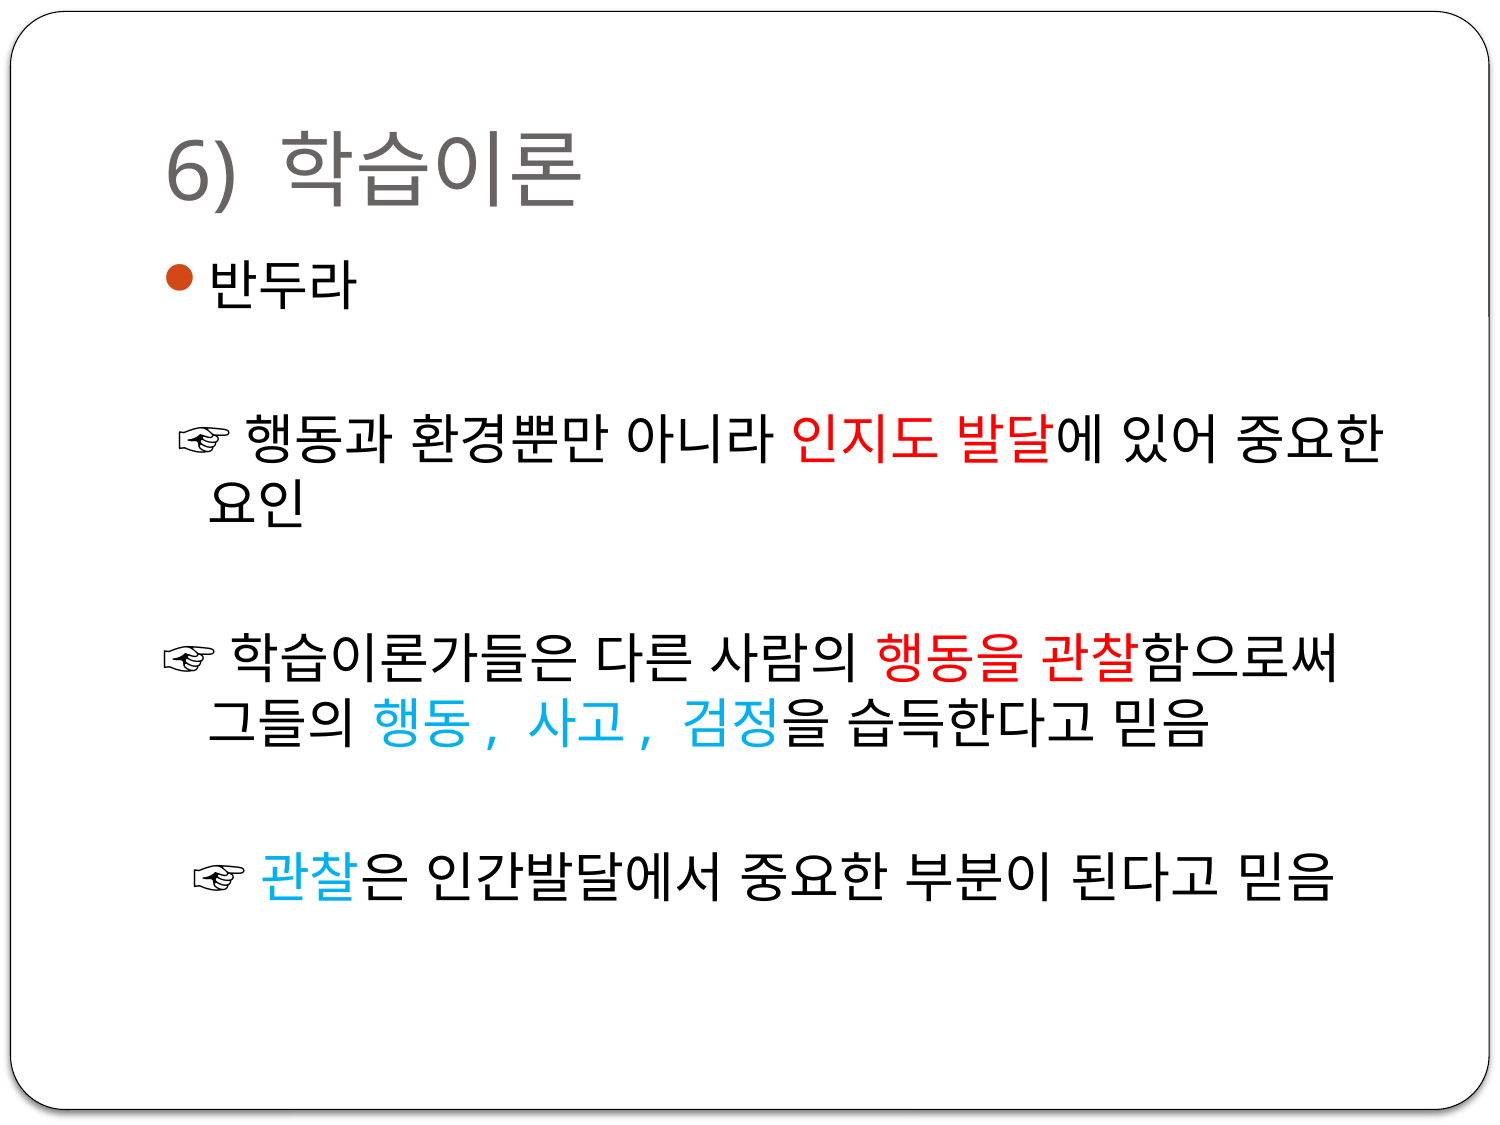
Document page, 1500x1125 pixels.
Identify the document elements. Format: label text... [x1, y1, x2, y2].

list 반두라 ☞행동과 환경뿐만 아니라 인지도 발달에 있어 중요한 요인 ☞학습이론가들은 다른 사람의 행동을 관찰함으로써 그들의 행동, 사고, 검정을 습득한다고 믿음 ☞관찰은 인간발달에서 중요한 부분이 된다고 믿음 [147, 243, 1423, 994]
title 6) 학습이론 [150, 45, 1425, 233]
